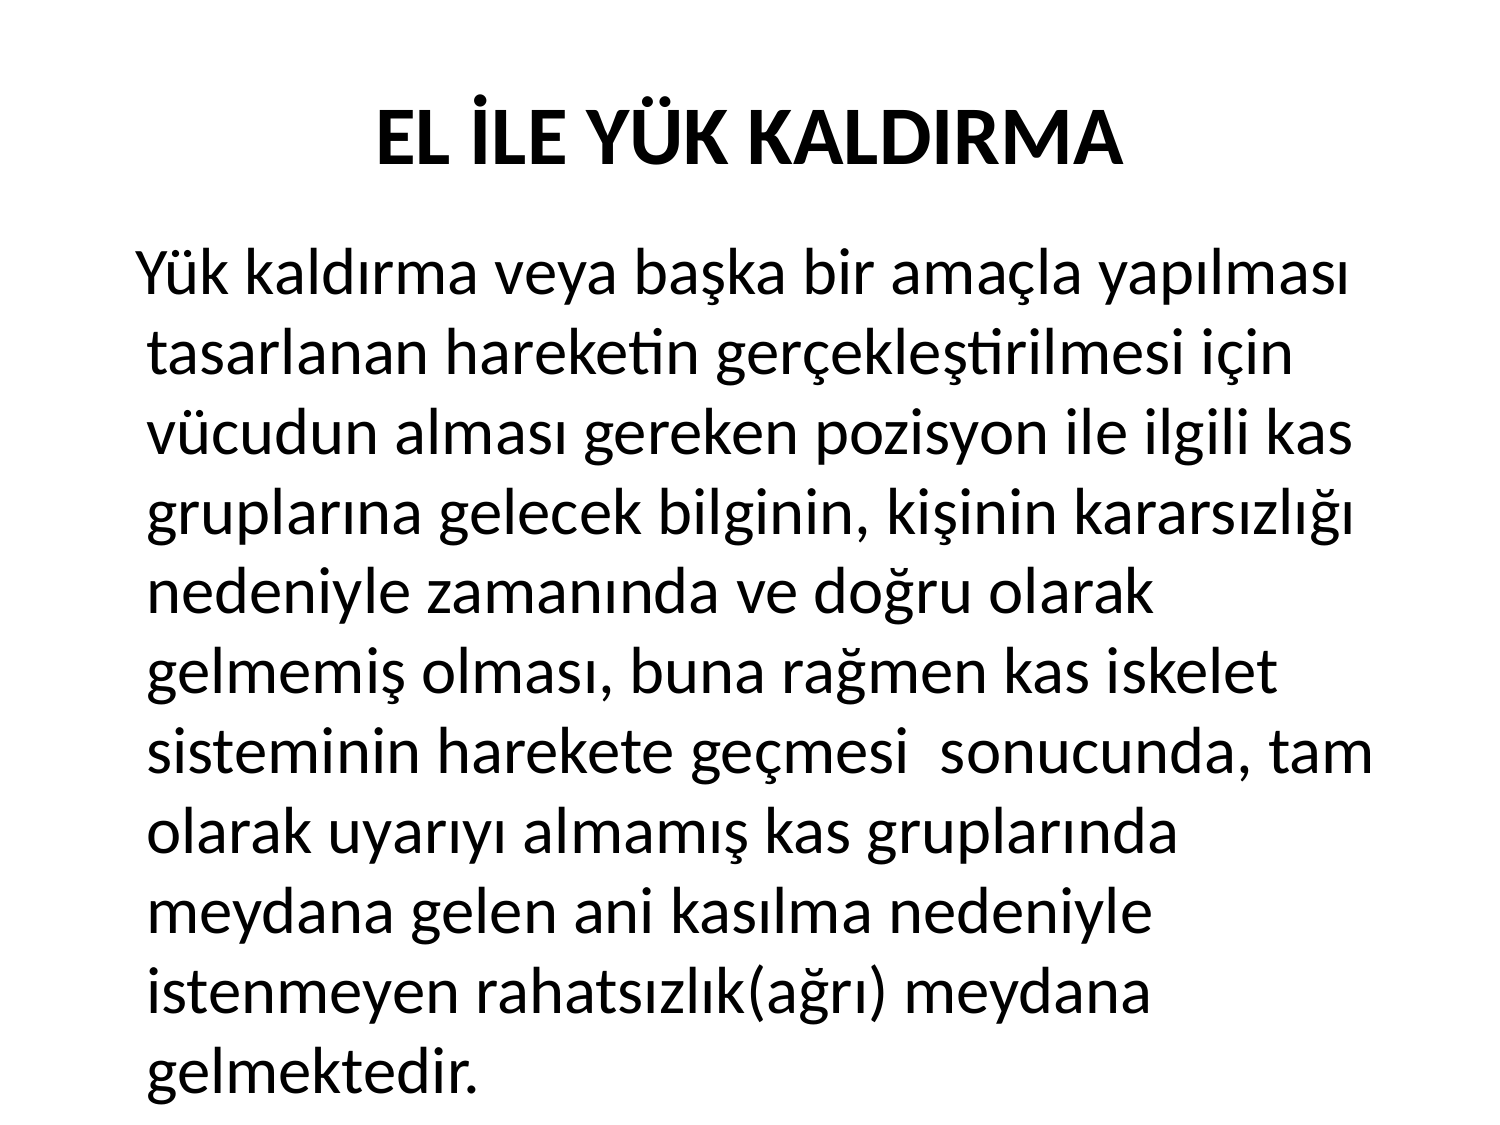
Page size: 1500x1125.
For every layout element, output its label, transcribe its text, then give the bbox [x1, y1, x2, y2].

title EL İLE YÜK KALDIRMA [74, 37, 1426, 219]
list Yük kaldırma veya başka bir amaçla yapılması tasarlanan hareketin gerçekleştirilmesi için vücudun alması gereken pozisyon ile ilgili kas gruplarına gelecek bilginin, kişinin kararsızlığı nedeniyle zamanında ve doğru olarak gelmemiş olması, buna rağmen kas iskelet sisteminin harekete geçmesi sonucunda, tam olarak uyarıyı almamış kas gruplarında meydana gelen ani kasılma nedeniyle istenmeyen rahatsızlık(ağrı) meydana gelmektedir. [74, 219, 1436, 1083]
